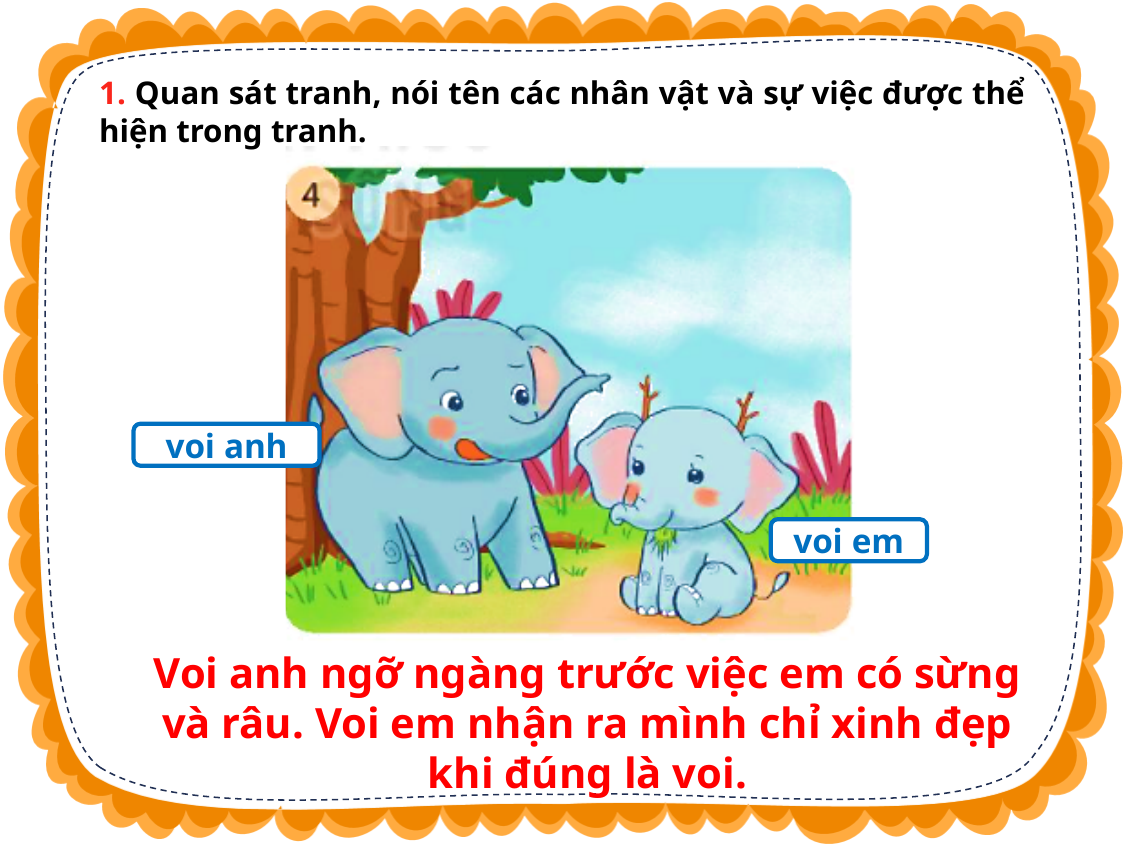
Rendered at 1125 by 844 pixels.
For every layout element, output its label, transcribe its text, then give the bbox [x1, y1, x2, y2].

text_box voi anh [131, 421, 280, 468]
picture [0, 0, 1125, 844]
text_box Voi anh ngỡ ngàng trước việc em có sừng và râu. Voi em nhận ra mình chỉ xinh đẹp khi đúng là voi. [150, 656, 1027, 790]
text_box voi em [882, 517, 930, 564]
text_box 1. Quan sát tranh, nói tên các nhân vật và sự việc được thể hiện trong tranh. [84, 66, 1041, 156]
